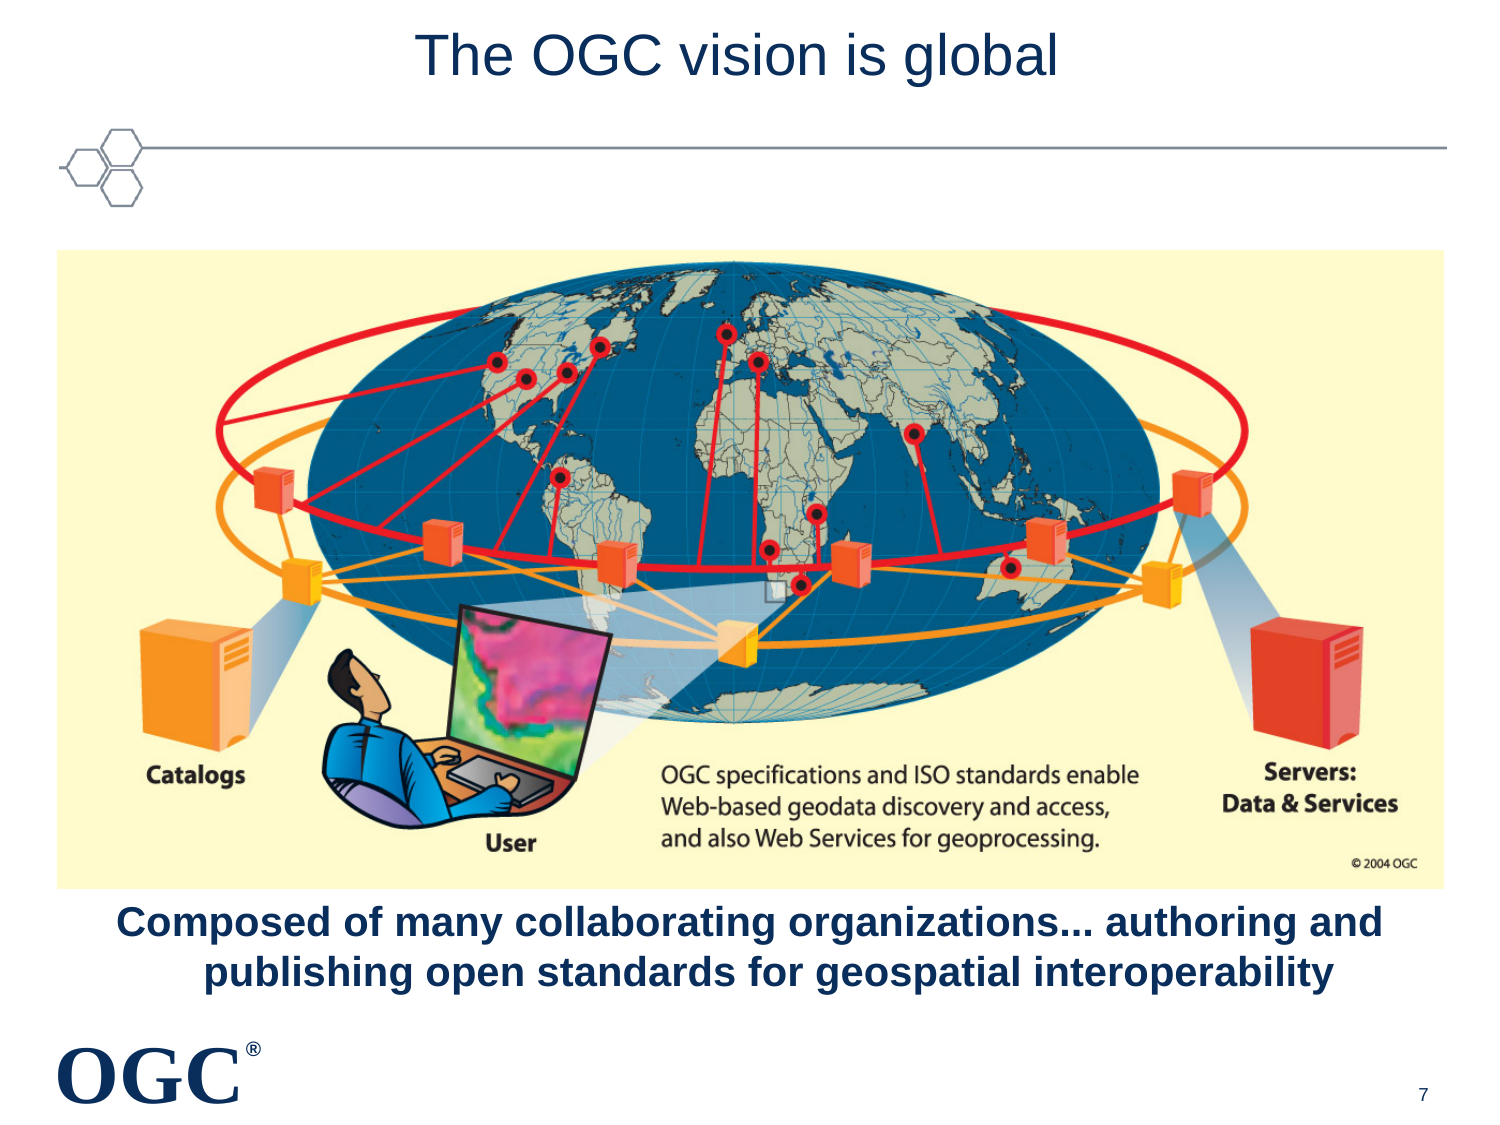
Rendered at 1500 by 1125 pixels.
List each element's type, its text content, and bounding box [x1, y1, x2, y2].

title The OGC vision is global [43, 0, 1432, 113]
slide_number 7 [1130, 1074, 1444, 1113]
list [56, 250, 1445, 890]
text_box Composed of many collaborating organizations... authoring and publishing open standards for geospatial interoperability [0, 887, 1500, 1000]
picture [59, 127, 1447, 208]
